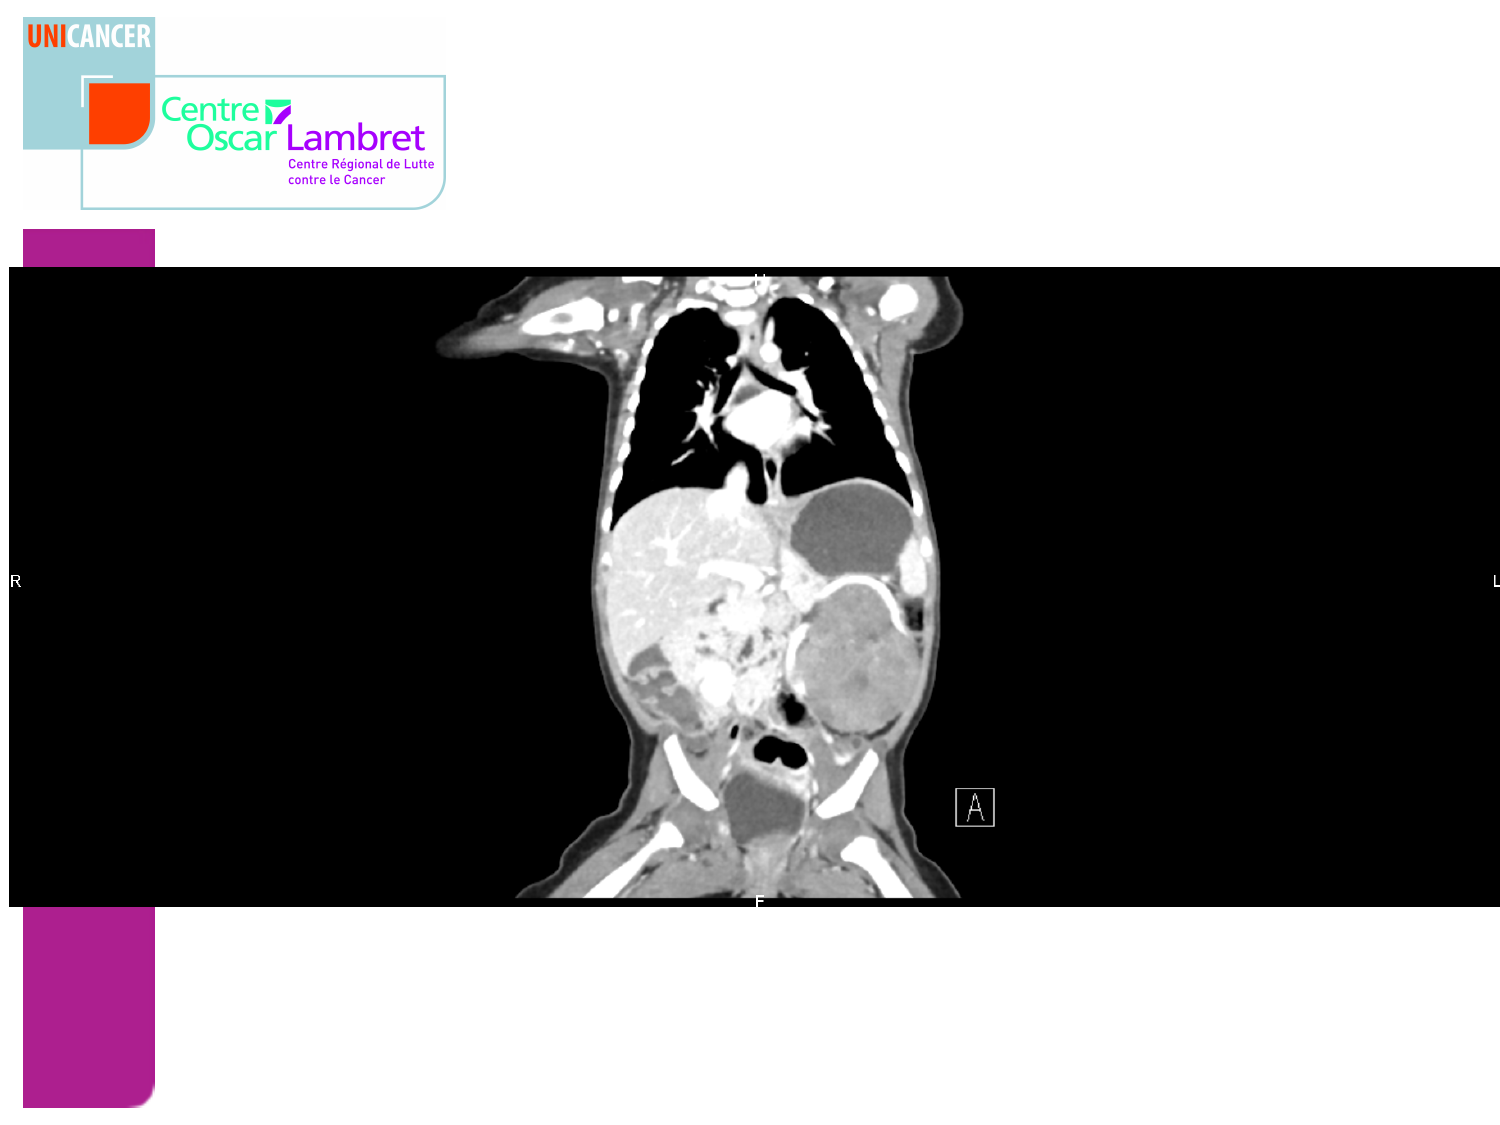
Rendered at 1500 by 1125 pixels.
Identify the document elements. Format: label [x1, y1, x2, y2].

picture [23, 17, 446, 210]
picture [9, 229, 1500, 1108]
